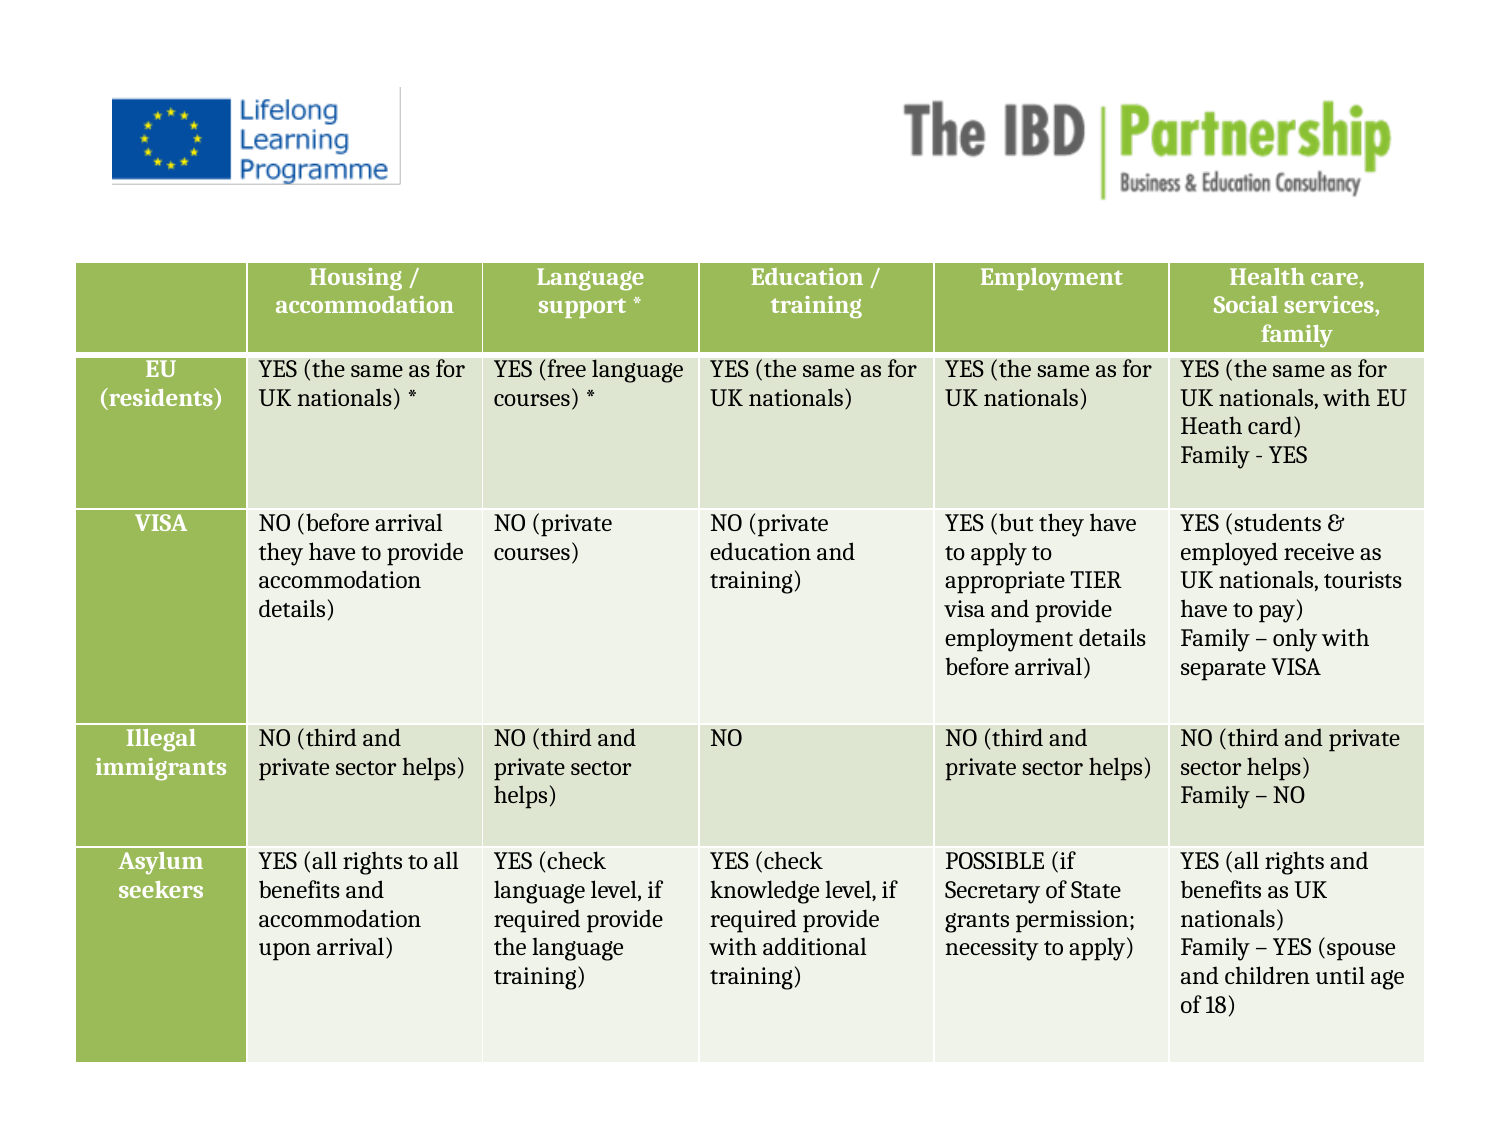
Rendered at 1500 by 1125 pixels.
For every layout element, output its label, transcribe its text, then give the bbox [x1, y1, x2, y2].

table_cell YES (check knowledge level, if required provide with additional training) [700, 848, 933, 1062]
table_cell NO (third and private sector helps) Family – NO [1170, 725, 1424, 846]
table_cell NO (third and private sector helps) [248, 725, 482, 846]
table_cell YES (check language level, if required provide the language training) [483, 848, 698, 1062]
table_cell VISA [76, 510, 246, 723]
table_header Health care, Social services, family [1170, 263, 1424, 352]
table_header Employment [935, 263, 1168, 352]
table_cell NO (third and private sector helps) [935, 725, 1168, 846]
table_cell YES (students & employed receive as UK nationals, tourists have to pay) Family – only with separate VISA [1170, 510, 1424, 723]
table_cell NO (private courses) [483, 510, 698, 723]
table_cell NO (third and private sector helps) [483, 725, 698, 846]
table_cell NO (private education and training) [700, 510, 933, 723]
table_cell YES (the same as for UK nationals) [700, 358, 933, 508]
table_header Housing / accommodation [248, 263, 482, 352]
table_cell Asylum seekers [76, 848, 246, 1062]
table_cell YES (the same as for UK nationals) * [248, 358, 482, 508]
table_cell YES (the same as for UK nationals) [935, 358, 1168, 508]
table_header Education / training [700, 263, 933, 352]
table_cell YES (all rights and benefits as UK nationals) Family – YES (spouse and children until age of 18) [1170, 848, 1424, 1062]
table_cell POSSIBLE (if Secretary of State grants permission; necessity to apply) [935, 848, 1168, 1062]
table_header Language support * [483, 263, 698, 352]
table_cell NO (before arrival they have to provide accommodation details) [248, 510, 482, 723]
table_cell Illegal immigrants [76, 725, 246, 846]
picture [112, 87, 402, 187]
table_cell NO [700, 725, 933, 846]
table_cell YES (all rights to all benefits and accommodation upon arrival) [248, 848, 482, 1062]
table_header [76, 263, 246, 352]
picture [899, 87, 1396, 205]
table_cell YES (free language courses) * [483, 358, 698, 508]
table_cell YES (the same as for UK nationals, with EU Heath card) Family - YES [1170, 358, 1424, 508]
table_cell EU (residents) [76, 358, 246, 508]
table_cell YES (but they have to apply to appropriate TIER visa and provide employment details before arrival) [935, 510, 1168, 723]
